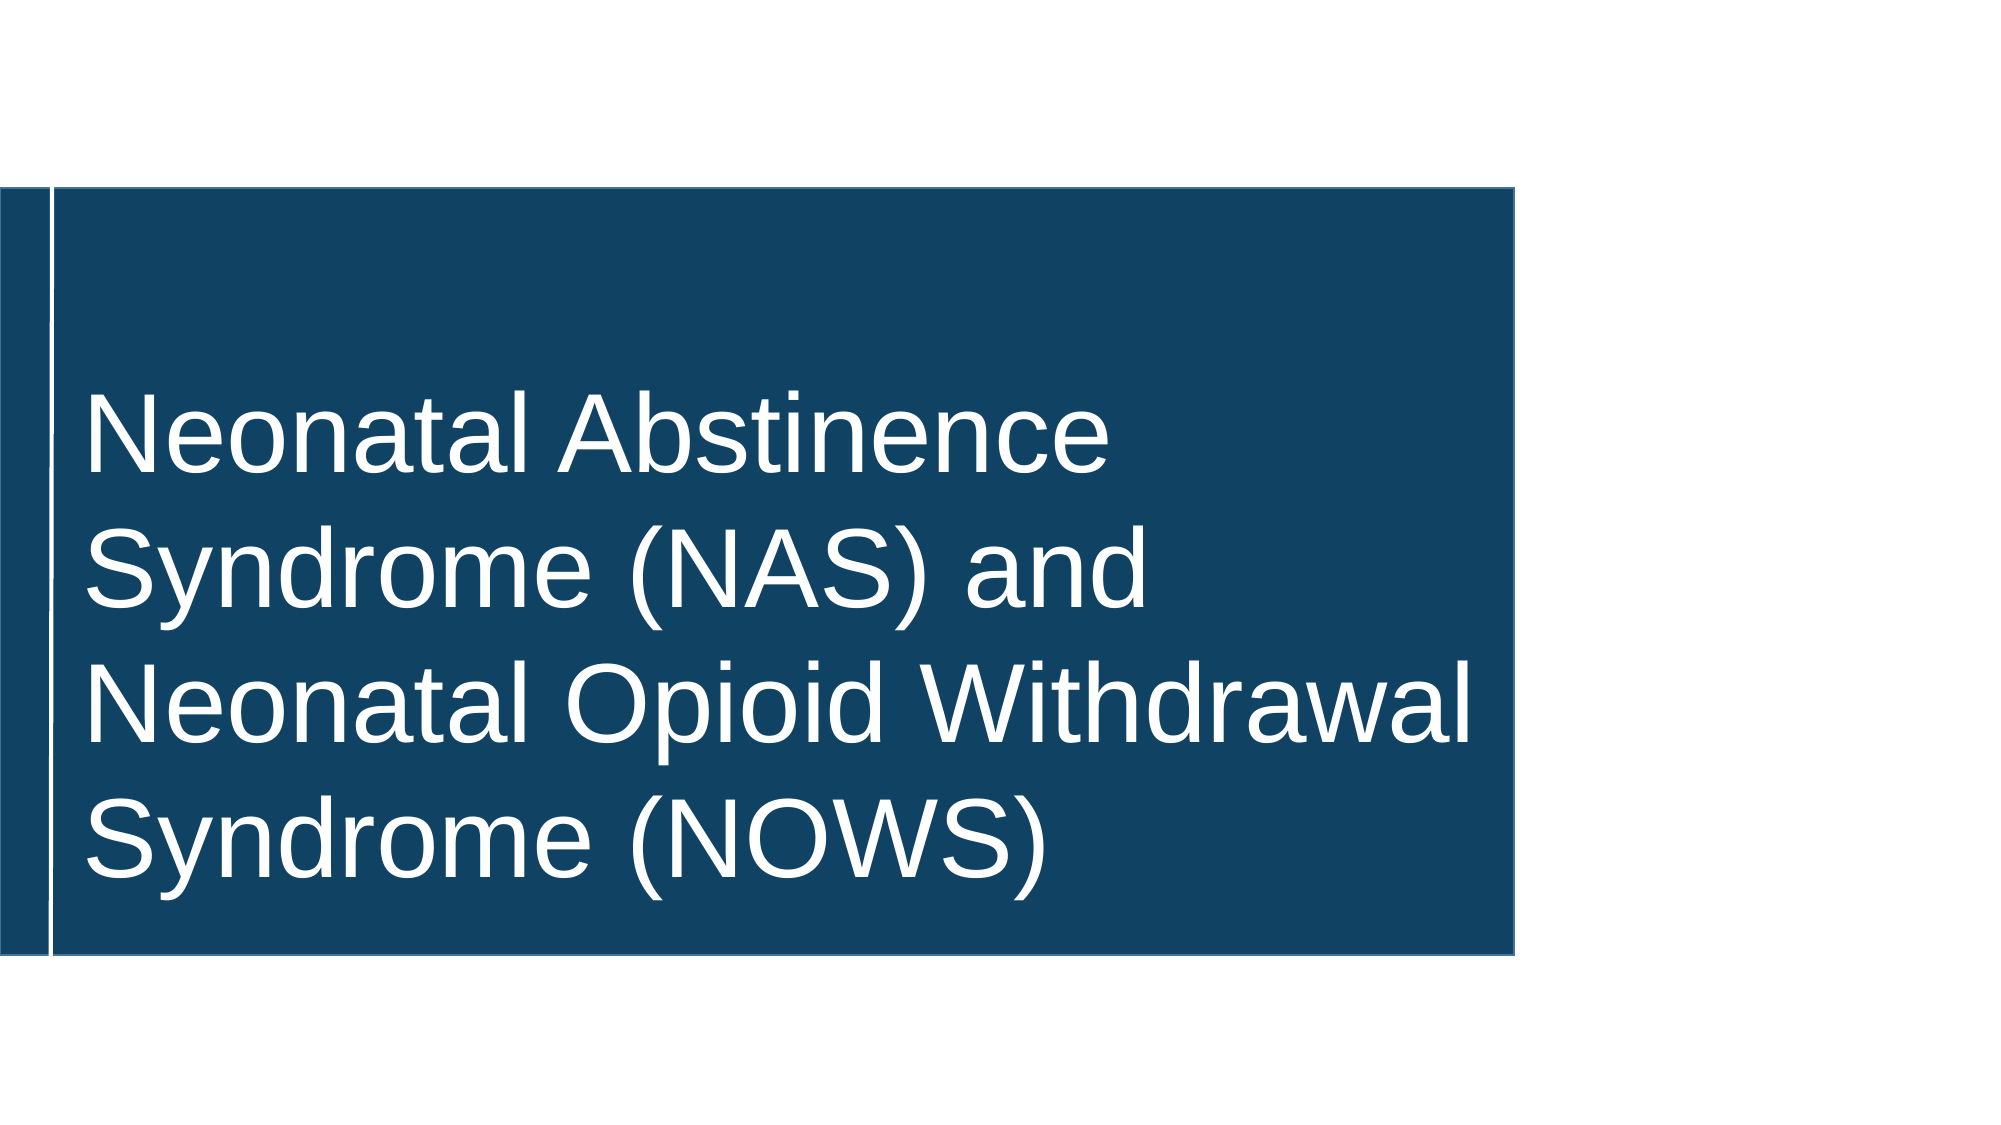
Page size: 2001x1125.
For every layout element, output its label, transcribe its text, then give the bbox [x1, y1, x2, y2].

text_box Neonatal Abstinence Syndrome (NAS) and Neonatal Opioid Withdrawal Syndrome (NOWS) [68, 218, 1514, 908]
text_box [53, 187, 1515, 956]
text_box [0, 187, 49, 956]
